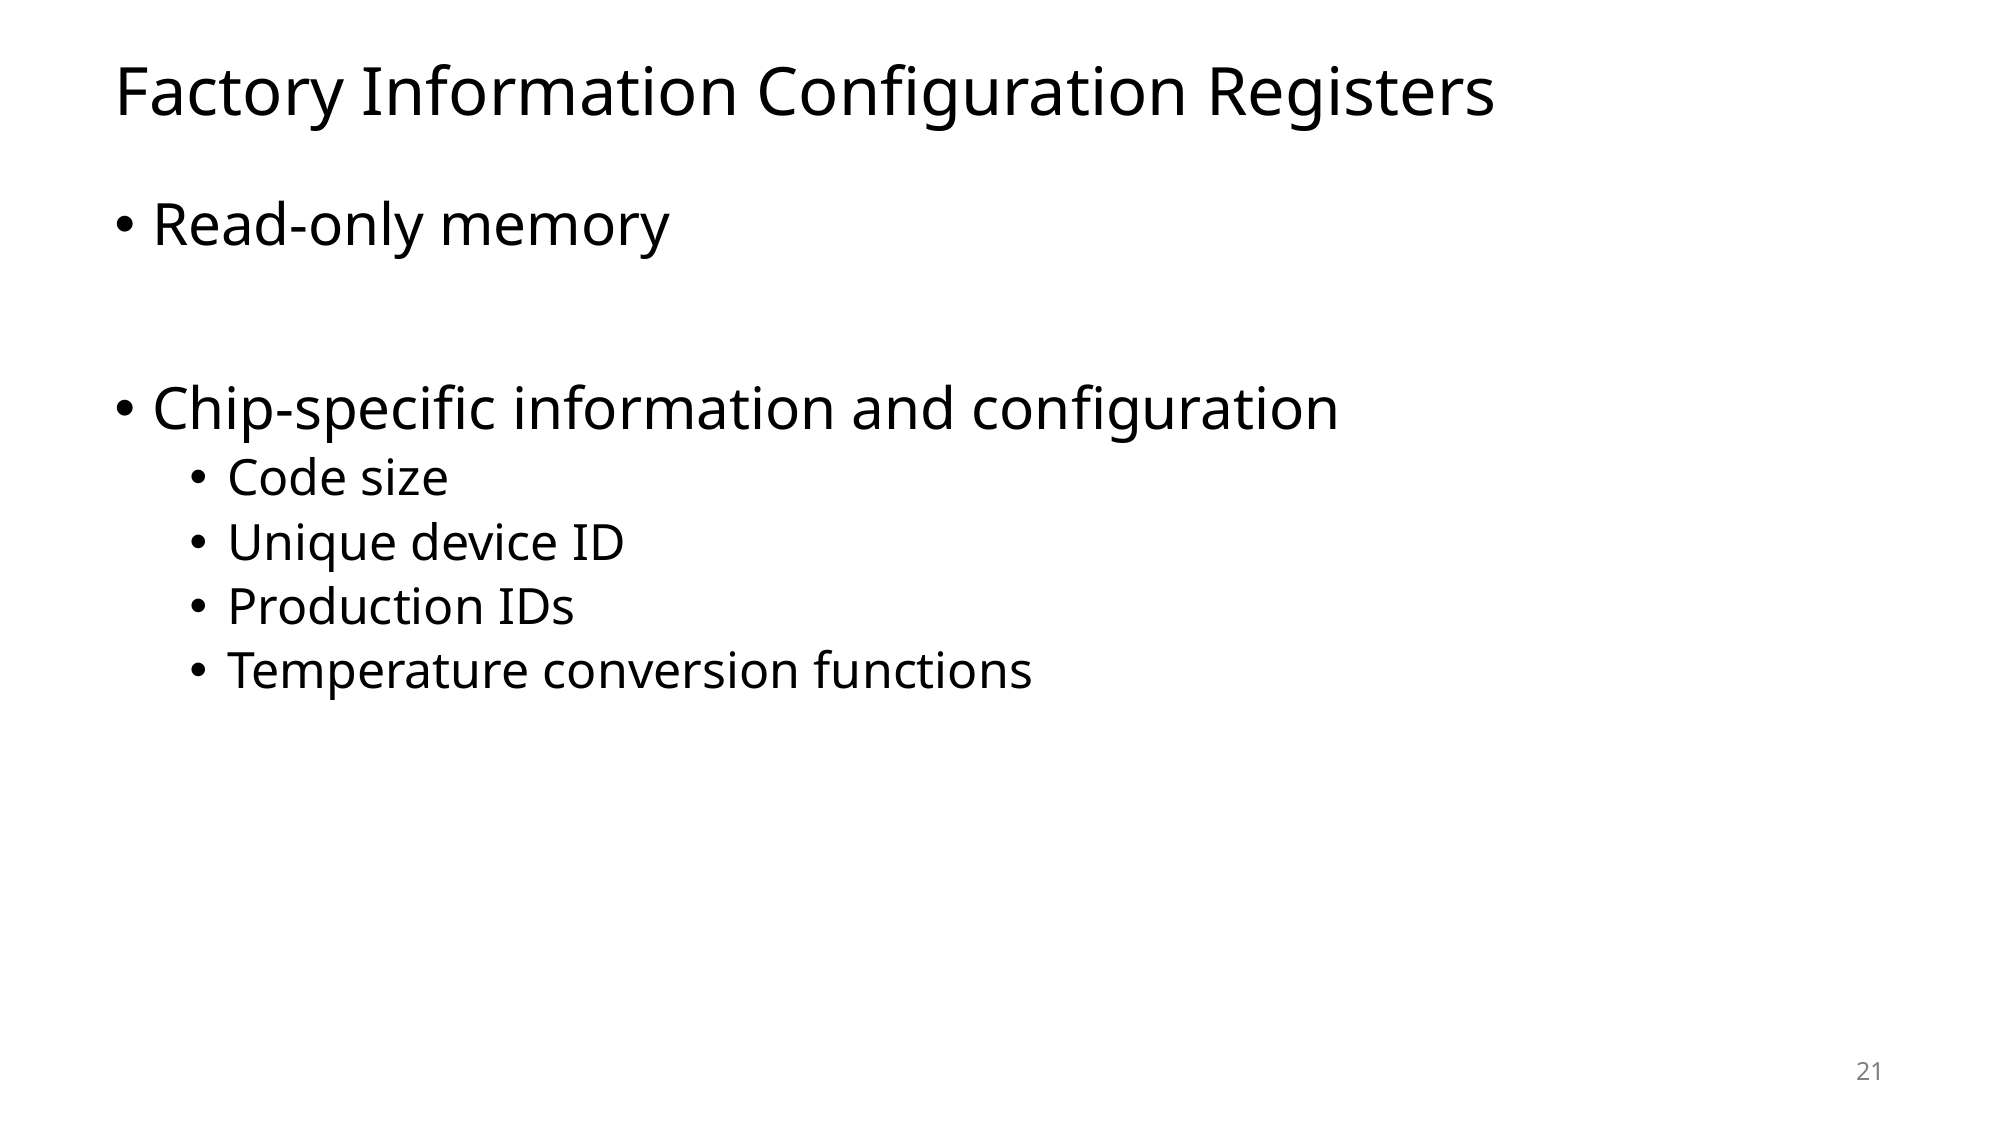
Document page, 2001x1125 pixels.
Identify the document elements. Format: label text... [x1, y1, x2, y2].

slide_number 21 [1749, 1042, 1900, 1103]
list Read-only memory Chip-specific information and configuration Code size Unique device ID Production IDs Temperature conversion functions [99, 187, 1900, 1013]
title Factory Information Configuration Registers [99, 37, 1900, 150]
